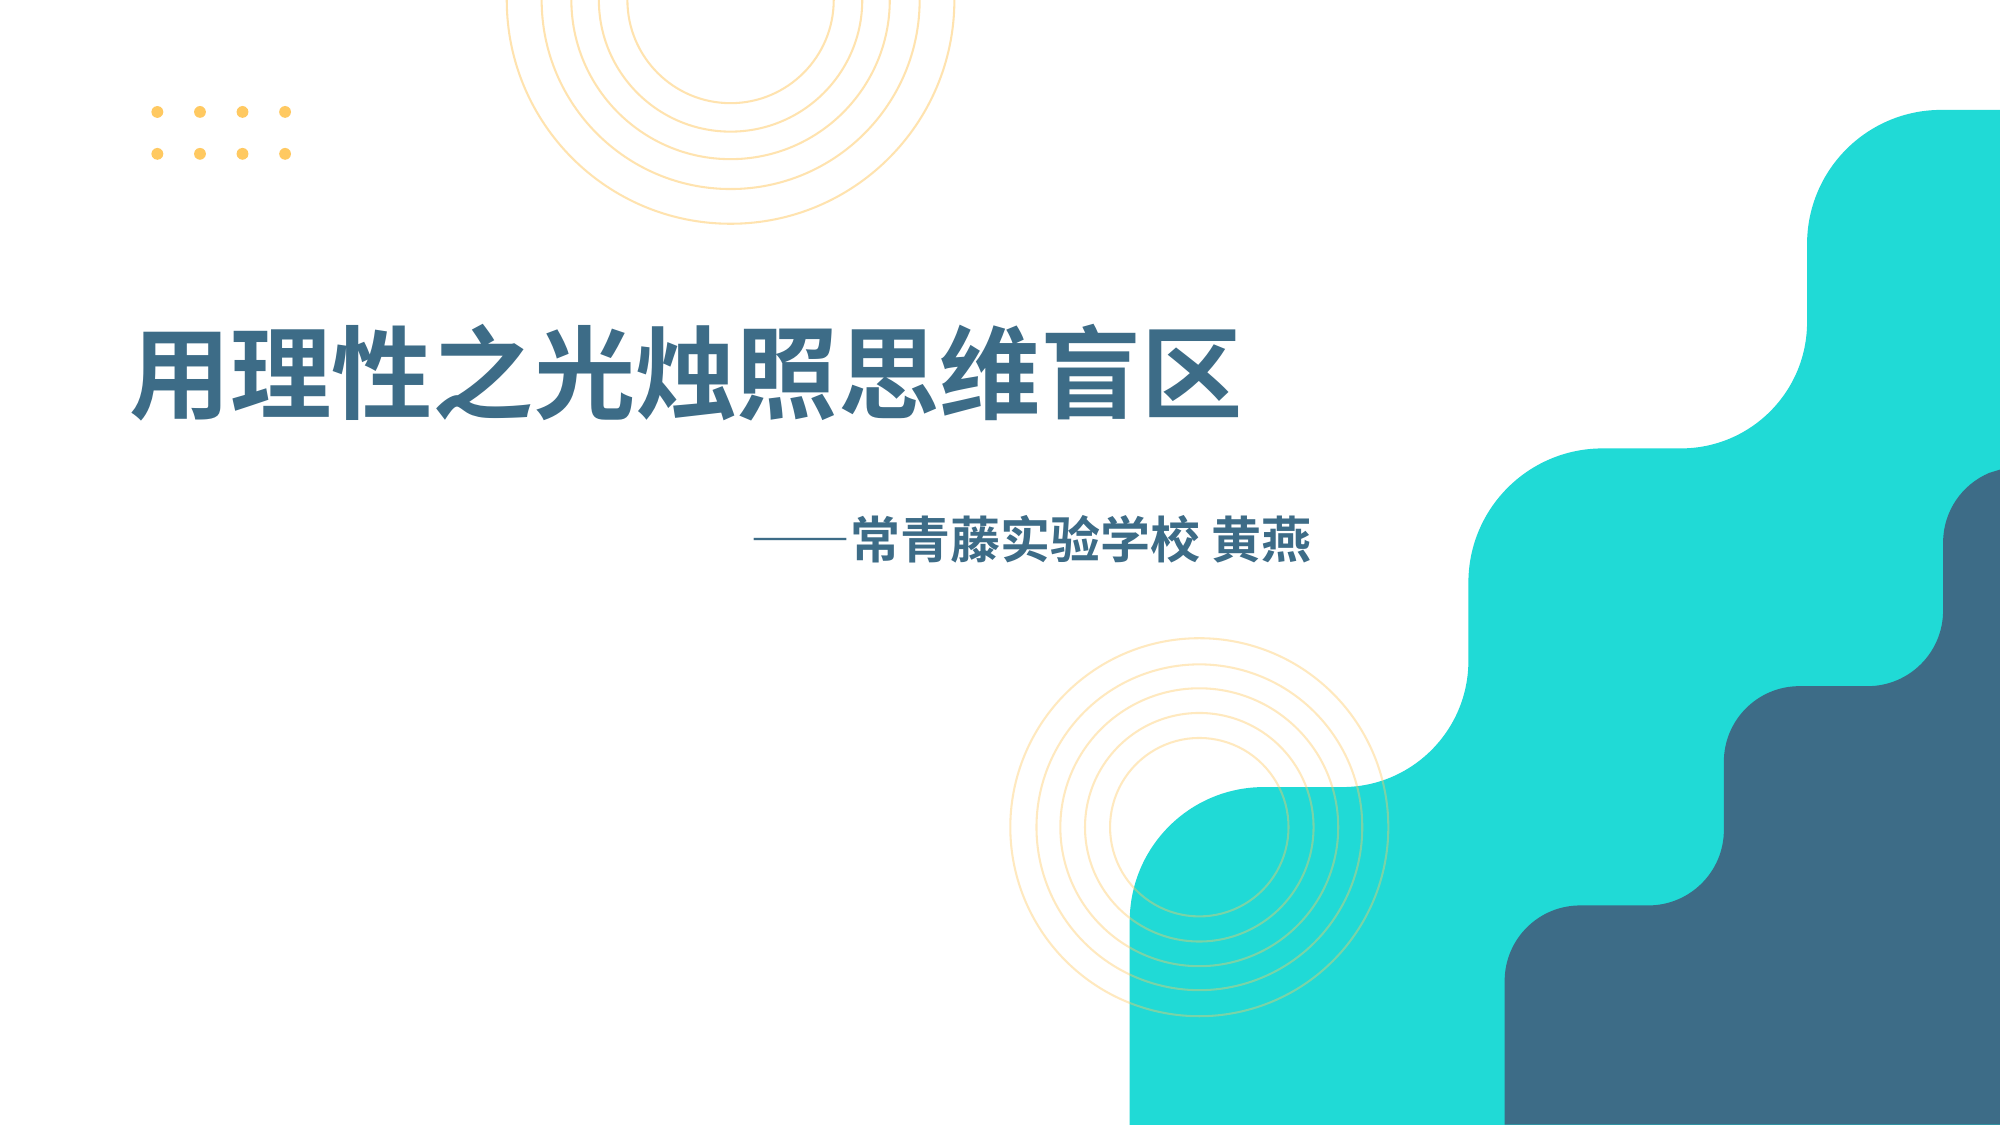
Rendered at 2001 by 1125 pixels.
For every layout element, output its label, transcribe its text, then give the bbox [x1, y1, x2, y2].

title 用理性之光烛照思维盲区 ——常青藤实验学校 黄燕 [129, 294, 1558, 590]
